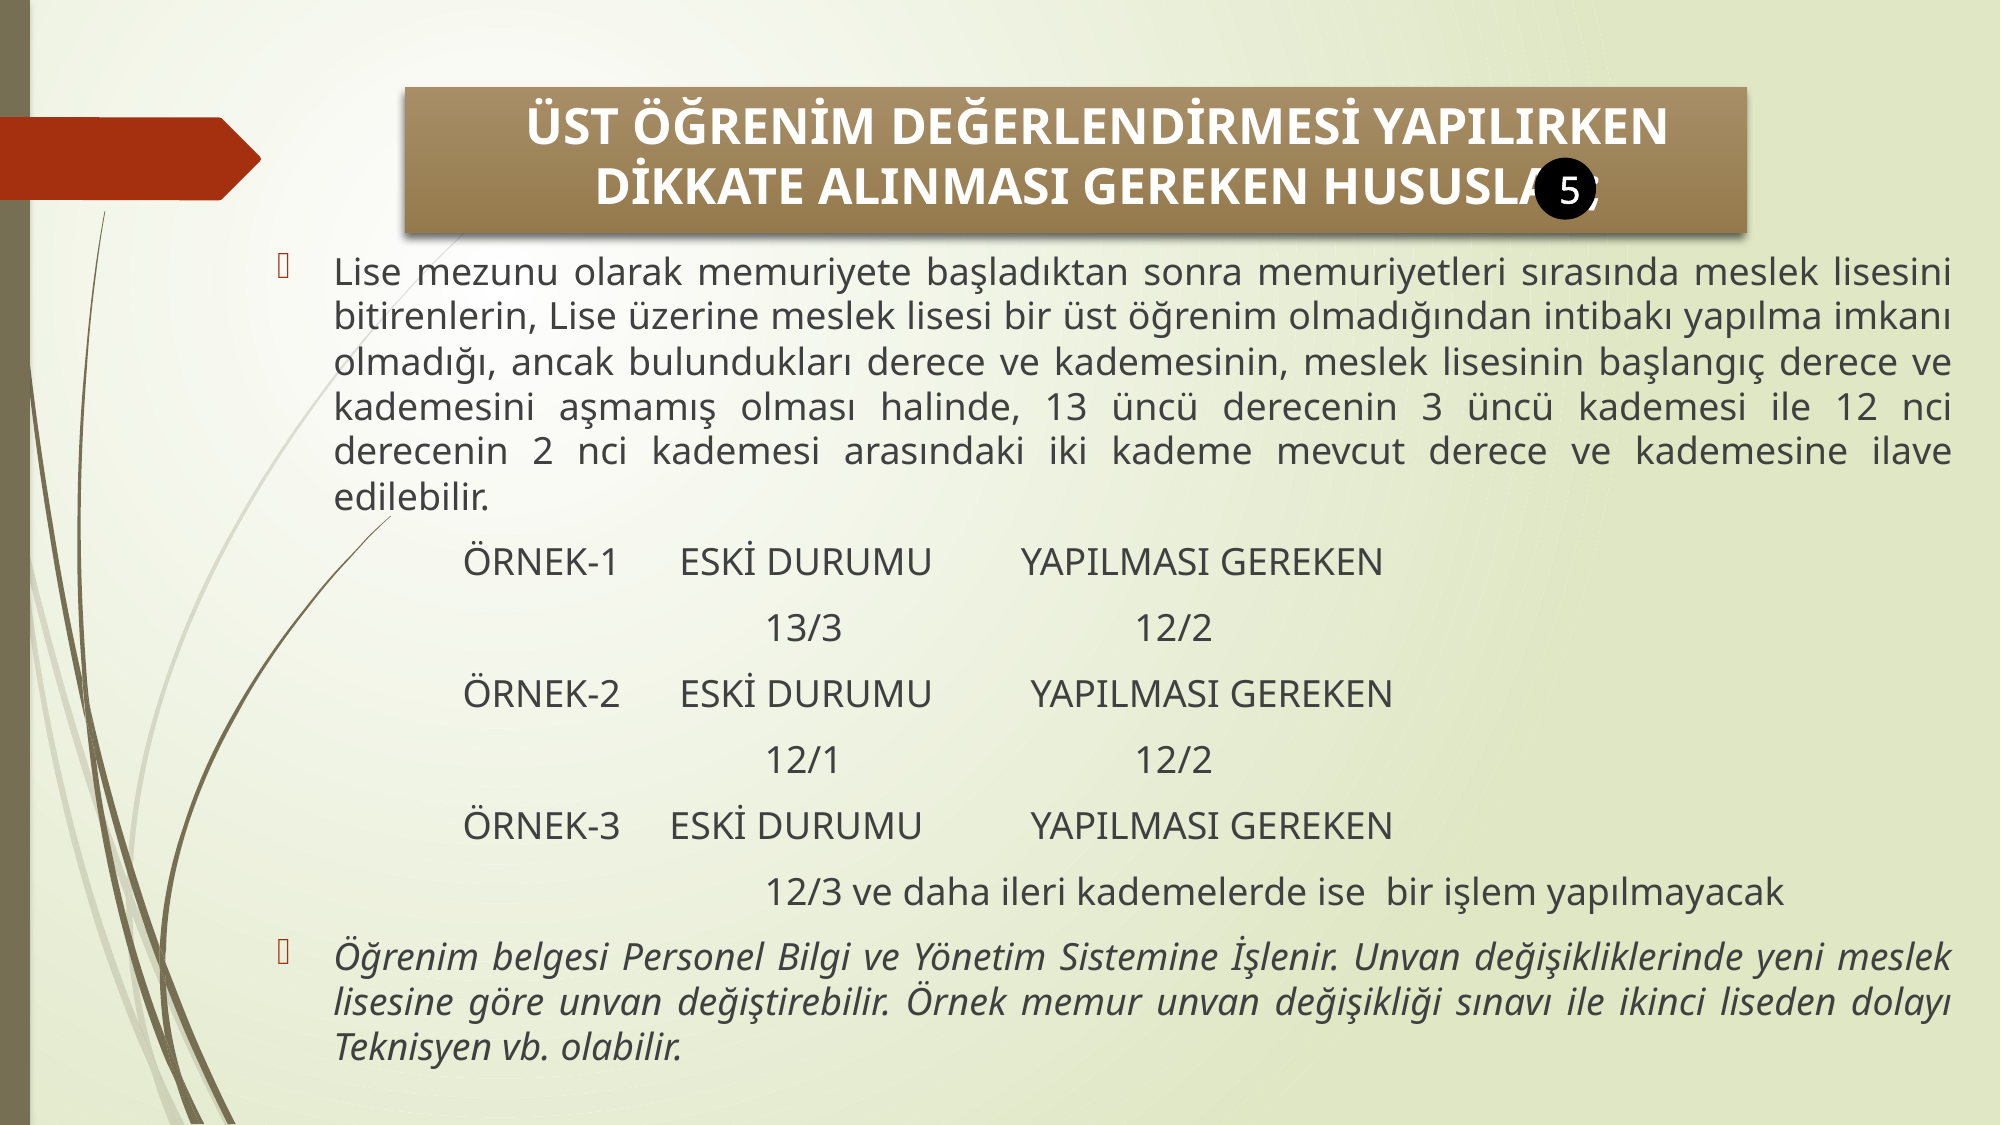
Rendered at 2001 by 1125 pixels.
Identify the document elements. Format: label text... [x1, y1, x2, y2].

list Lise mezunu olarak memuriyete başladıktan sonra memuriyetleri sırasında meslek lisesini bitirenlerin, Lise üzerine meslek lisesi bir üst öğrenim olmadığından intibakı yapılma imkanı olmadığı, ancak bulundukları derece ve kademesinin, meslek lisesinin başlangıç derece ve kademesini aşmamış olması halinde, 13 üncü derecenin 3 üncü kademesi ile 12 nci derecenin 2 nci kademesi arasındaki iki kademe mevcut derece ve kademesine ilave edilebilir. ÖRNEK-1 ESKİ DURUMU YAPILMASI GEREKEN 13/3 12/2 ÖRNEK-2 ESKİ DURUMU YAPILMASI GEREKEN 12/1 12/2 ÖRNEK-3 ESKİ DURUMU YAPILMASI GEREKEN 12/3 ve daha ileri kademelerde ise bir işlem yapılmayacak Öğrenim belgesi Personel Bilgi ve Yönetim Sistemine İşlenir. Unvan değişikliklerinde yeni meslek lisesine göre unvan değiştirebilir. Örnek memur unvan değişikliği sınavı ile ikinci liseden dolayı Teknisyen vb. olabilir. [262, 239, 1970, 1102]
title ÜST ÖĞRENİM DEĞERLENDİRMESİ YAPILIRKEN DİKKATE ALINMASI GEREKEN HUSUSLAR; [405, 87, 1748, 233]
text_box 5 [1534, 157, 1597, 220]
